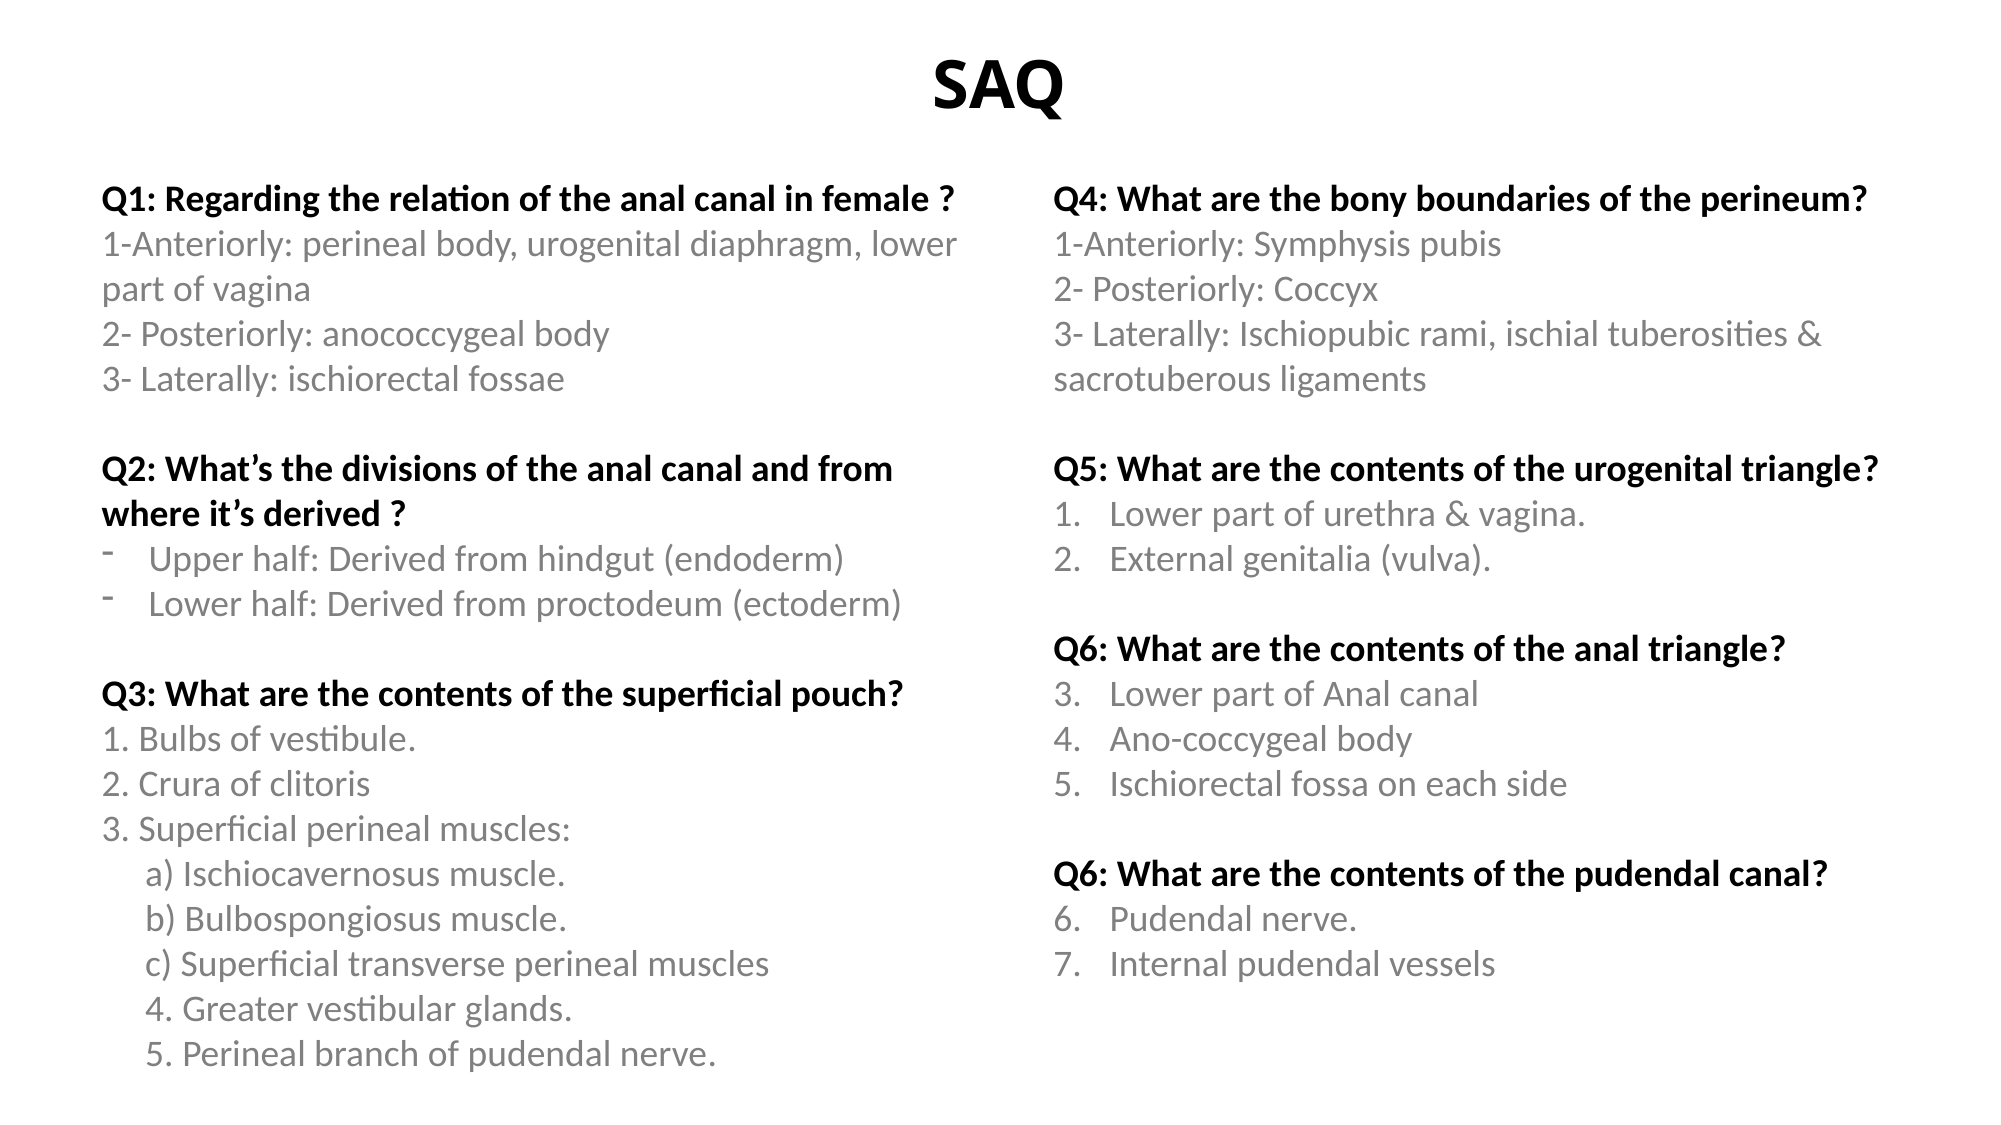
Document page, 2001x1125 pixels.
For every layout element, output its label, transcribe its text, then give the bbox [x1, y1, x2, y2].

text_box Q1: Regarding the relation of the anal canal in female ? 1-Anteriorly: perineal body, urogenital diaphragm, lower part of vagina 2- Posteriorly: anococcygeal body 3- Laterally: ischiorectal fossae Q2: What’s the divisions of the anal canal and from where it’s derived ? Upper half: Derived from hindgut (endoderm) Lower half: Derived from proctodeum (ectoderm) Q3: What are the contents of the superficial pouch? 1. Bulbs of vestibule. 2. Crura of clitoris 3. Superficial perineal muscles: a) Ischiocavernosus muscle. b) Bulbospongiosus muscle. c) Superficial transverse perineal muscles 4. Greater vestibular glands. 5. Perineal branch of pudendal nerve. [86, 166, 1000, 1081]
text_box SAQ [917, 34, 1083, 130]
text_box Q4: What are the bony boundaries of the perineum? 1-Anteriorly: Symphysis pubis 2- Posteriorly: Coccyx 3- Laterally: Ischiopubic rami, ischial tuberosities & sacrotuberous ligaments Q5: What are the contents of the urogenital triangle? Lower part of urethra & vagina. External genitalia (vulva). Q6: What are the contents of the anal triangle? Lower part of Anal canal Ano-coccygeal body Ischiorectal fossa on each side Q6: What are the contents of the pudendal canal? Pudendal nerve. Internal pudendal vessels [1038, 166, 1952, 991]
